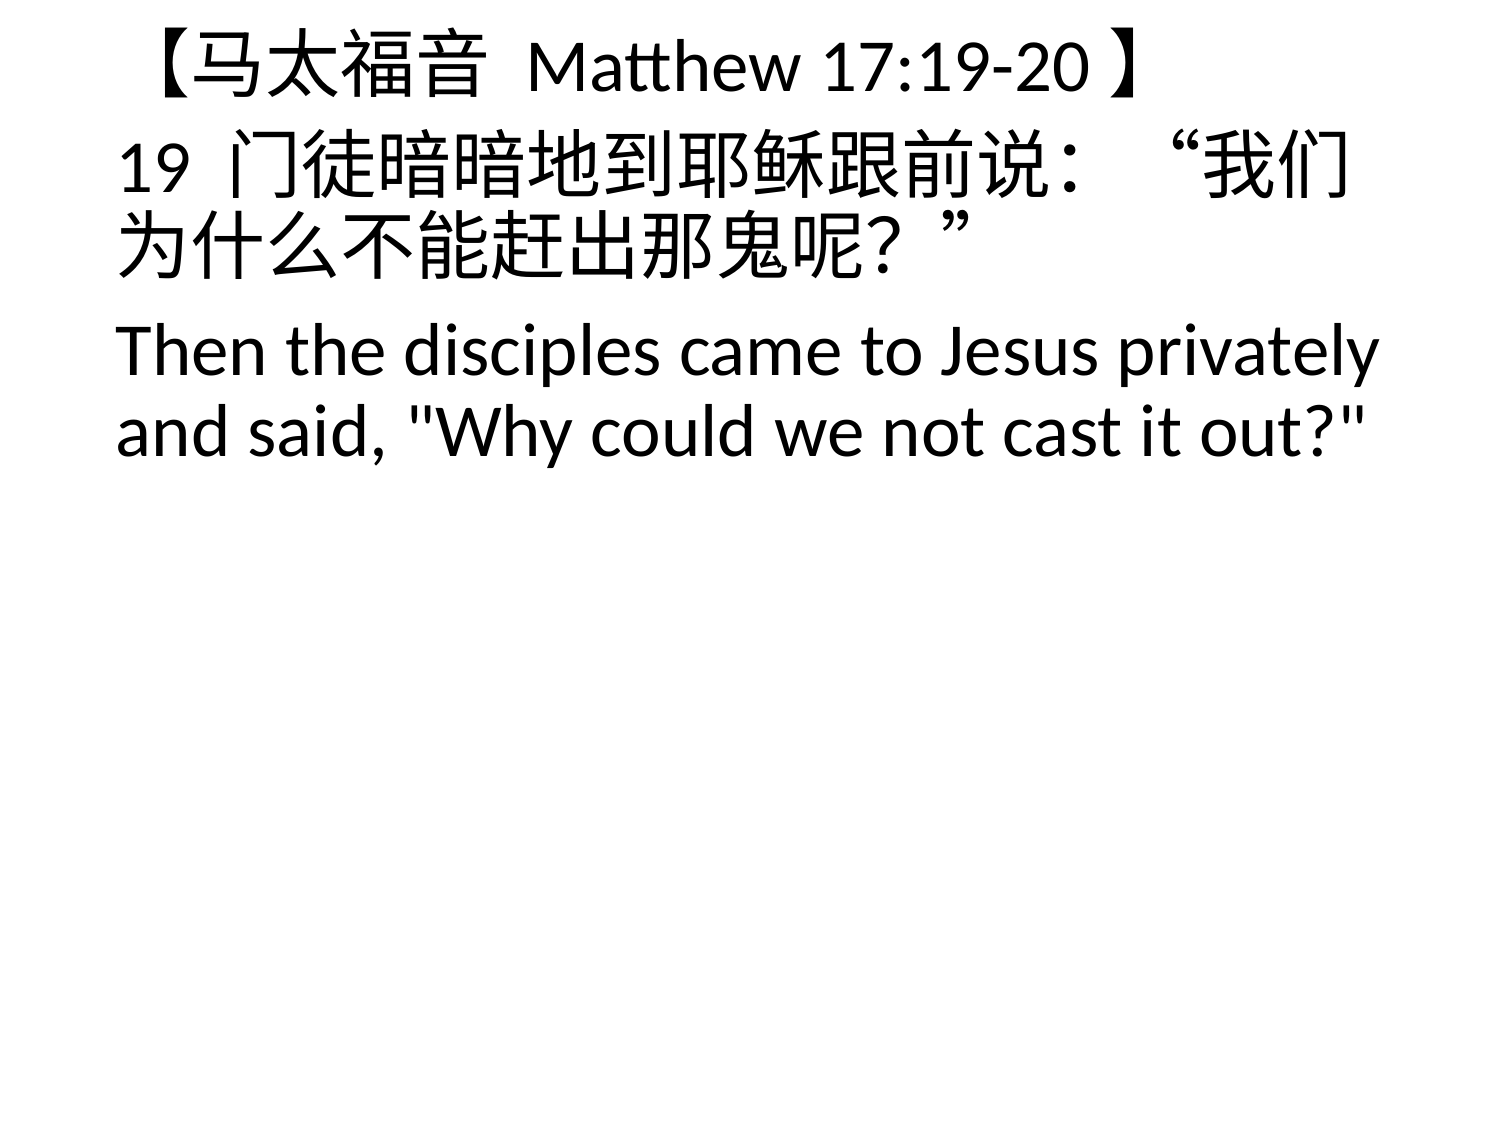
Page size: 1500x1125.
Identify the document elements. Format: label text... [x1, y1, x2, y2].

subtitle 【马太福音 Matthew 17:19-20】 19 门徒暗暗地到耶稣跟前说：“我们为什么不能赶出那鬼呢？” Then the disciples came to Jesus privately and said, "Why could we not cast it out?" [100, 18, 1405, 1125]
